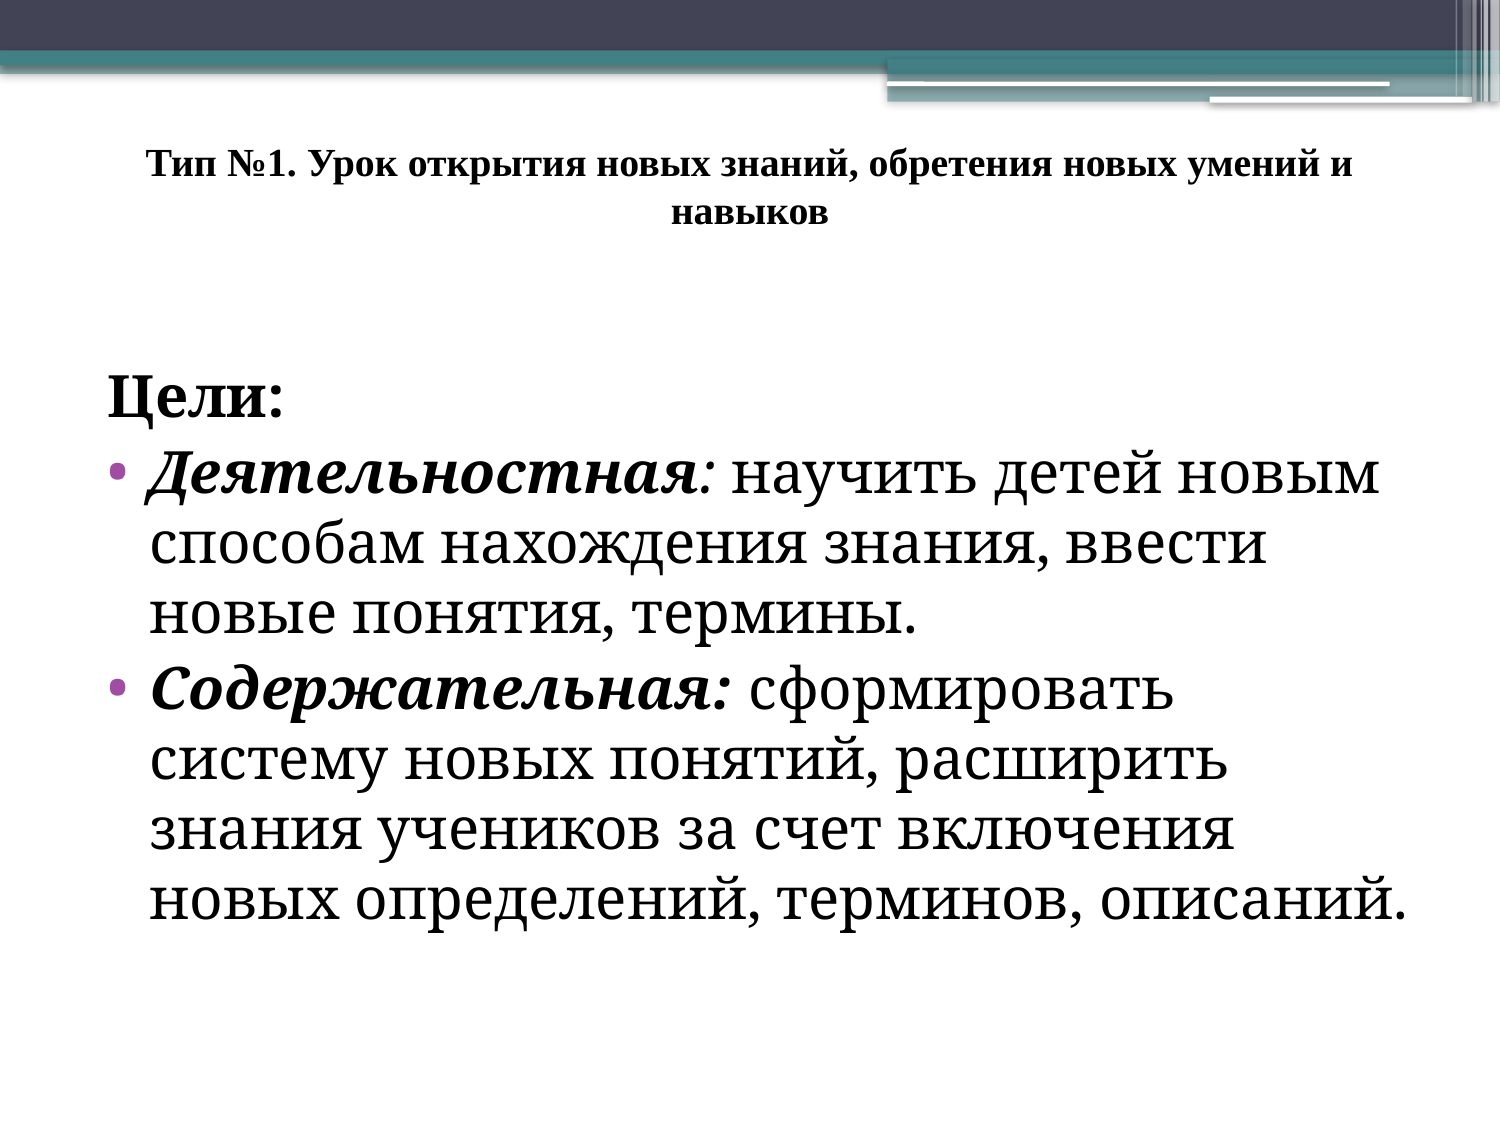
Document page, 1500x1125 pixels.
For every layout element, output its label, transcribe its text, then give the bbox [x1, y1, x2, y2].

title Тип №1. Урок открытия новых знаний, обретения новых умений и навыков [75, 82, 1425, 293]
list Цели: Деятельностная: научить детей новым способам нахождения знания, ввести новые понятия, термины. Содержательная: сформировать систему новых понятий, расширить знания учеников за счет включения новых определений, терминов, описаний. [75, 351, 1425, 1079]
